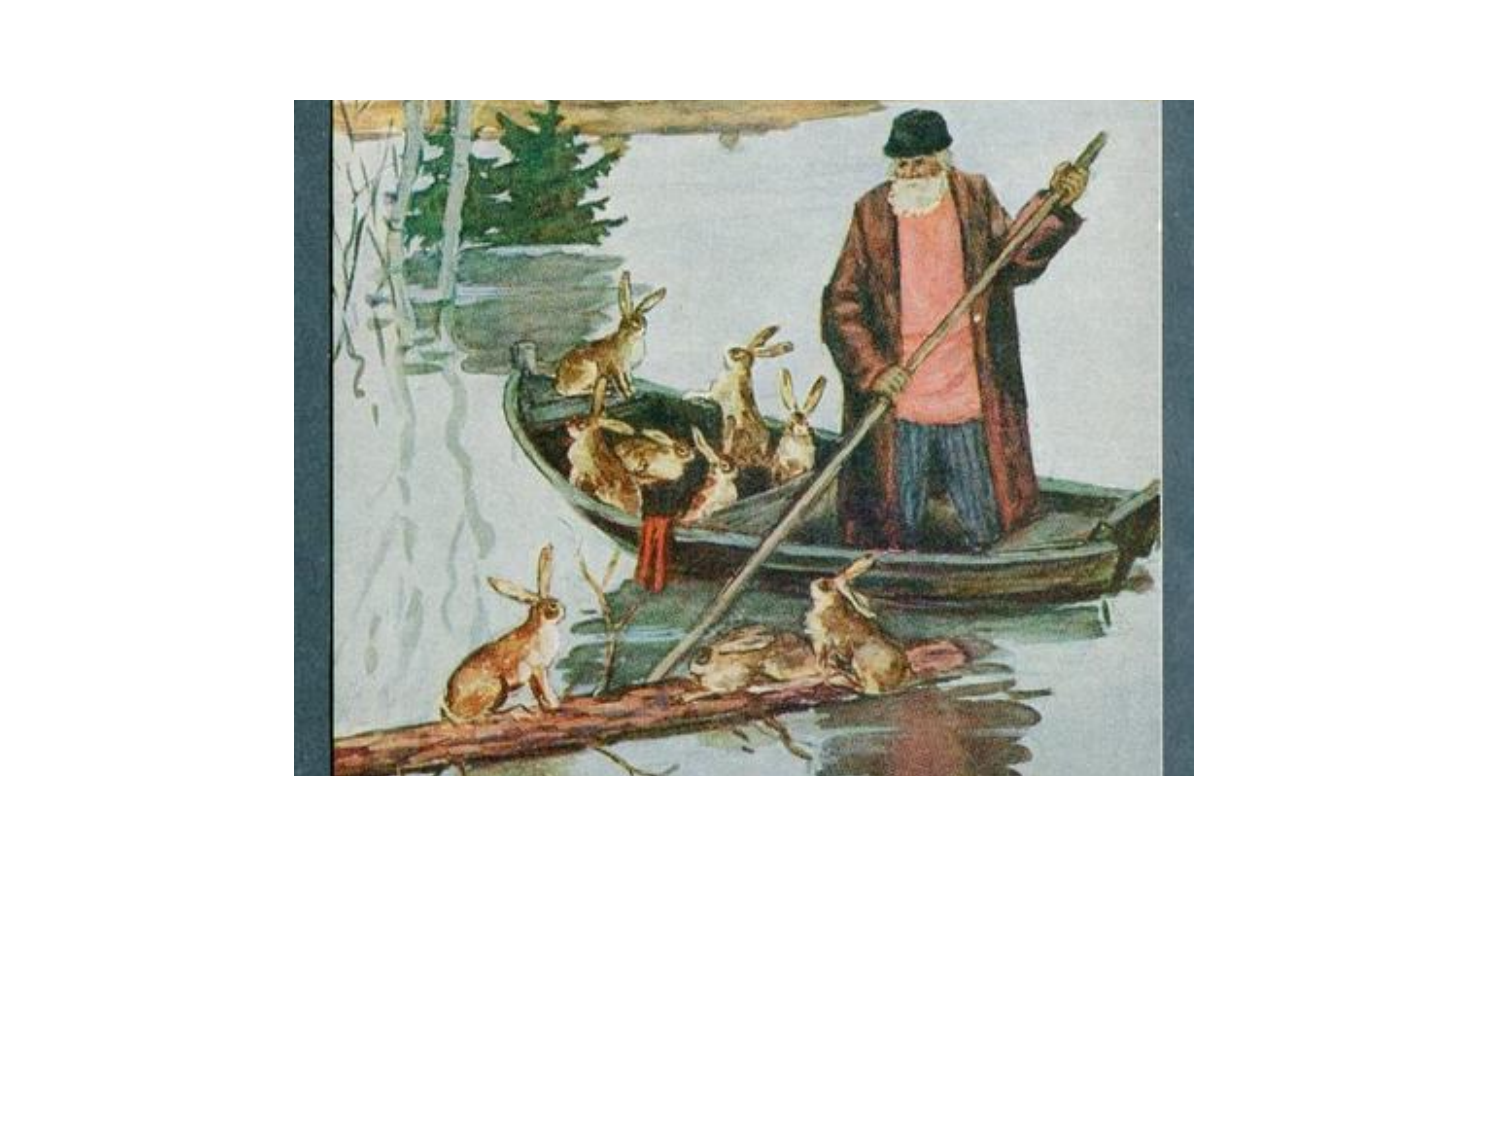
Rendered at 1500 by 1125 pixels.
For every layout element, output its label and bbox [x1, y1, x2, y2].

picture [293, 100, 1195, 776]
